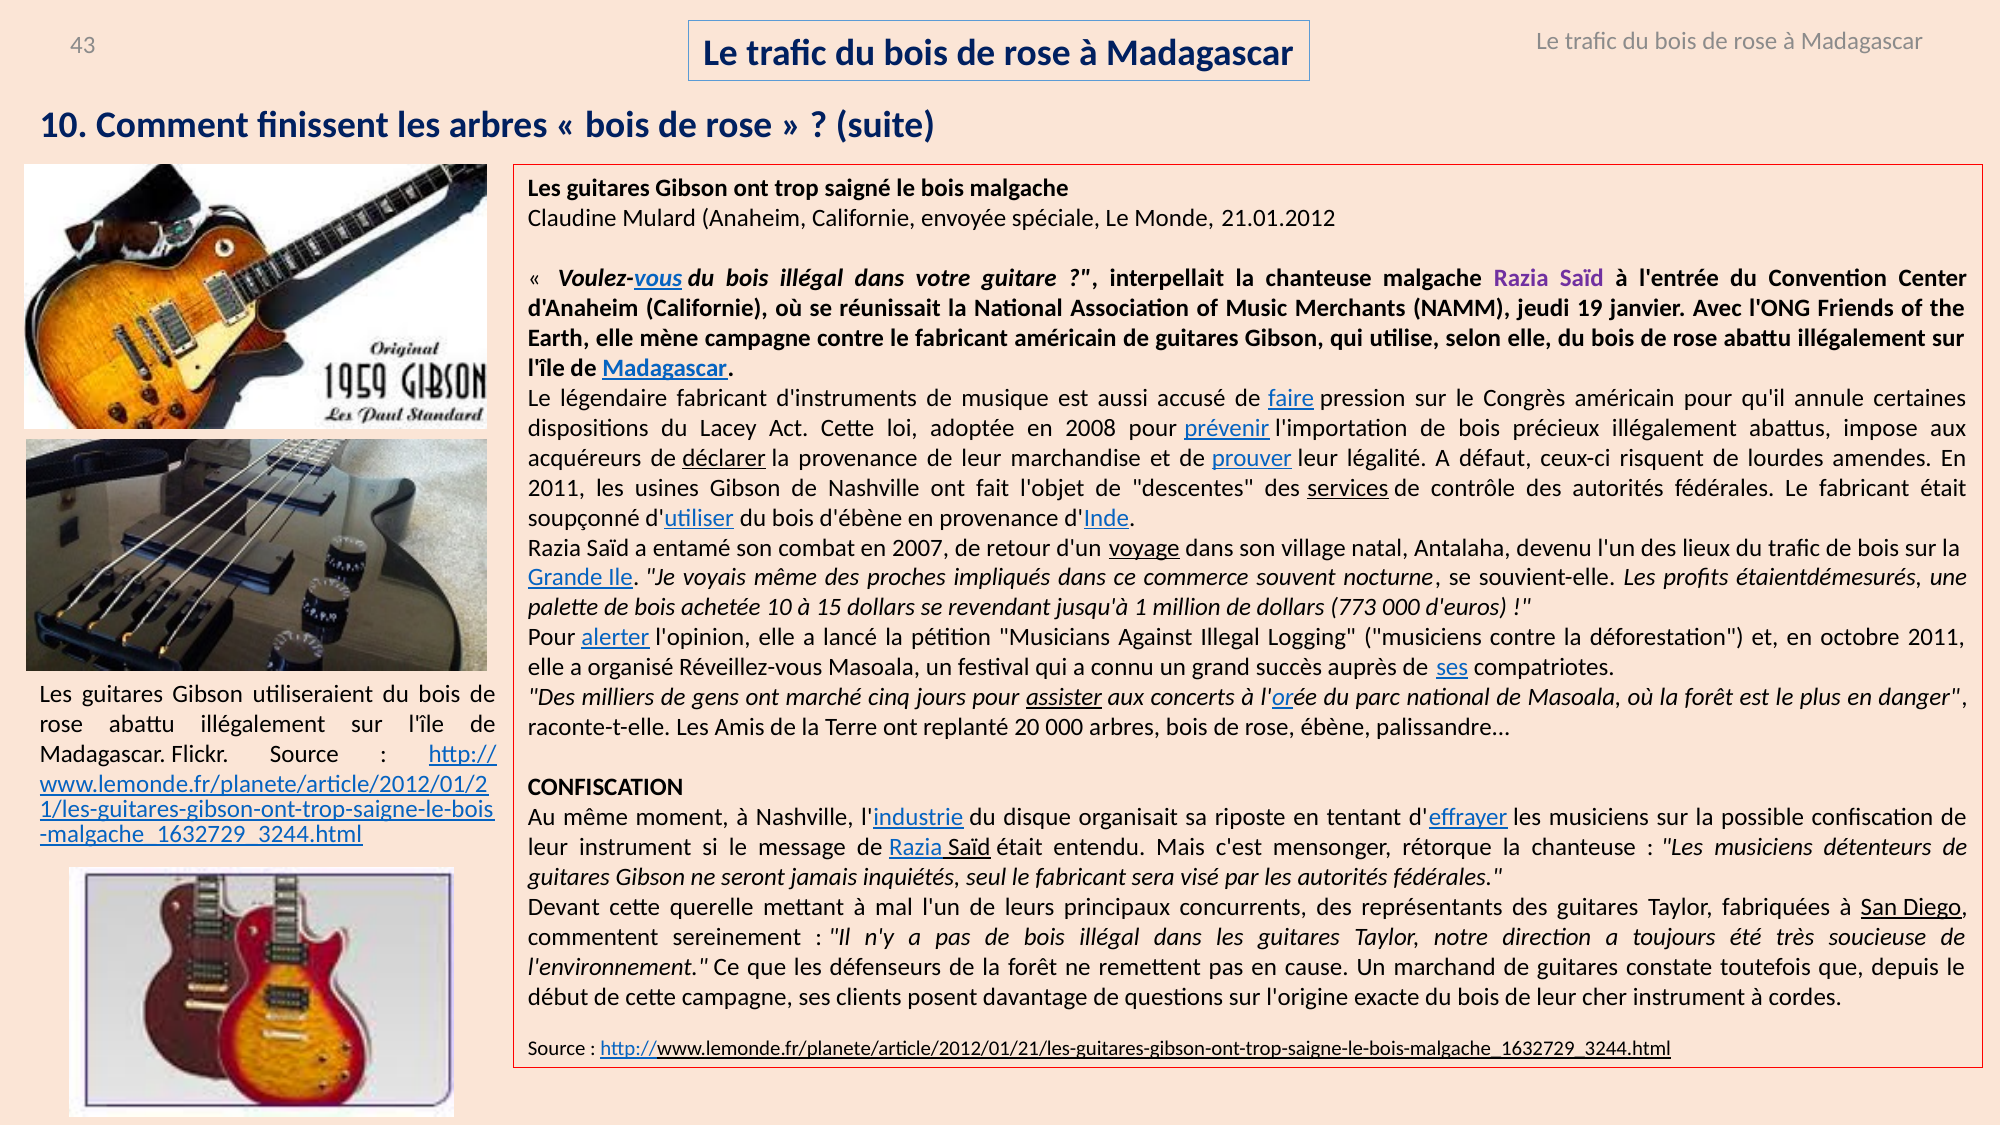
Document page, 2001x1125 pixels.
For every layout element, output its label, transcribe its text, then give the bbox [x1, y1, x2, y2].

footer Le trafic du bois de rose à Madagascar [1507, 19, 1953, 60]
slide_number 43 [24, 19, 111, 68]
picture [69, 867, 454, 1117]
text_box Les guitares Gibson ont trop saigné le bois malgache Claudine Mulard (Anaheim, Californie, envoyée spéciale, Le Monde, 21.01.2012 « Voulez-vous du bois illégal dans votre guitare ?", interpellait la chanteuse malgache Razia Saïd à l'entrée du Convention Center d'Anaheim (Californie), où se réunissait la National Association of Music Merchants (NAMM), jeudi 19 janvier. Avec l'ONG Friends of the Earth, elle mène campagne contre le fabricant américain de guitares Gibson, qui utilise, selon elle, du bois de rose abattu illégalement sur l'île de Madagascar. Le légendaire fabricant d'instruments de musique est aussi accusé de faire pression sur le Congrès américain pour qu'il annule certaines dispositions du Lacey Act. Cette loi, adoptée en 2008 pour prévenir l'importation de bois précieux illégalement abattus, impose aux acquéreurs de déclarer la provenance de leur marchandise et de prouver leur légalité. A défaut, ceux-ci risquent de lourdes amendes. En 2011, les usines Gibson de Nashville ont fait l'objet de "descentes" des services de contrôle des autorités fédérales. Le fabricant était soupçonné d'utiliser du bois d'ébène en provenance d'Inde. Razia Saïd a entamé son combat en 2007, de retour d'un voyage dans son village natal, Antalaha, devenu l'un des lieux du trafic de bois sur la Grande Ile. "Je voyais même des proches impliqués dans ce commerce souvent nocturne, se souvient-elle. Les profits étaientdémesurés, une palette de bois achetée 10 à 15 dollars se revendant jusqu'à 1 million de dollars (773 000 d'euros) !" Pour alerter l'opinion, elle a lancé la pétition "Musicians Against Illegal Logging" ("musiciens contre la déforestation") et, en octobre 2011, elle a organisé Réveillez-vous Masoala, un festival qui a connu un grand succès auprès de ses compatriotes. "Des milliers de gens ont marché cinq jours pour assister aux concerts à l'orée du parc national de Masoala, où la forêt est le plus en danger", raconte-t-elle. Les Amis de la Terre ont replanté 20 000 arbres, bois de rose, ébène, palissandre... CONFISCATION Au même moment, à Nashville, l'industrie du disque organisait sa riposte en tentant d'effrayer les musiciens sur la possible confiscation de leur instrument si le message de Razia Saïd était entendu. Mais c'est mensonger, rétorque la chanteuse : "Les musiciens détenteurs de guitares Gibson ne seront jamais inquiétés, seul le fabricant sera visé par les autorités fédérales." Devant cette querelle mettant à mal l'un de leurs principaux concurrents, des représentants des guitares Taylor, fabriquées à San Diego, commentent sereinement : "Il n'y a pas de bois illégal dans les guitares Taylor, notre direction a toujours été très soucieuse de l'environnement." Ce que les défenseurs de la forêt ne remettent pas en cause. Un marchand de guitares constate toutefois que, depuis le début de cette campagne, ses clients posent davantage de questions sur l'origine exacte du bois de leur cher instrument à cordes. Source : http://www.lemonde.fr/planete/article/2012/01/21/les-guitares-gibson-ont-trop-saigne-le-bois-malgache_1632729_3244.html [513, 164, 1983, 1068]
text_box Le trafic du bois de rose à Madagascar [688, 20, 1310, 81]
text_box 10. Comment finissent les arbres « bois de rose » ? (suite) [24, 92, 1041, 153]
text_box Les guitares Gibson utiliseraient du bois de rose abattu illégalement sur l'île de Madagascar. Flickr. Source : http://www.lemonde.fr/planete/article/2012/01/21/les-guitares-gibson-ont-trop-saigne-le-bois-malgache_1632729_3244.html [24, 670, 512, 805]
picture [24, 164, 487, 429]
picture [26, 439, 487, 671]
